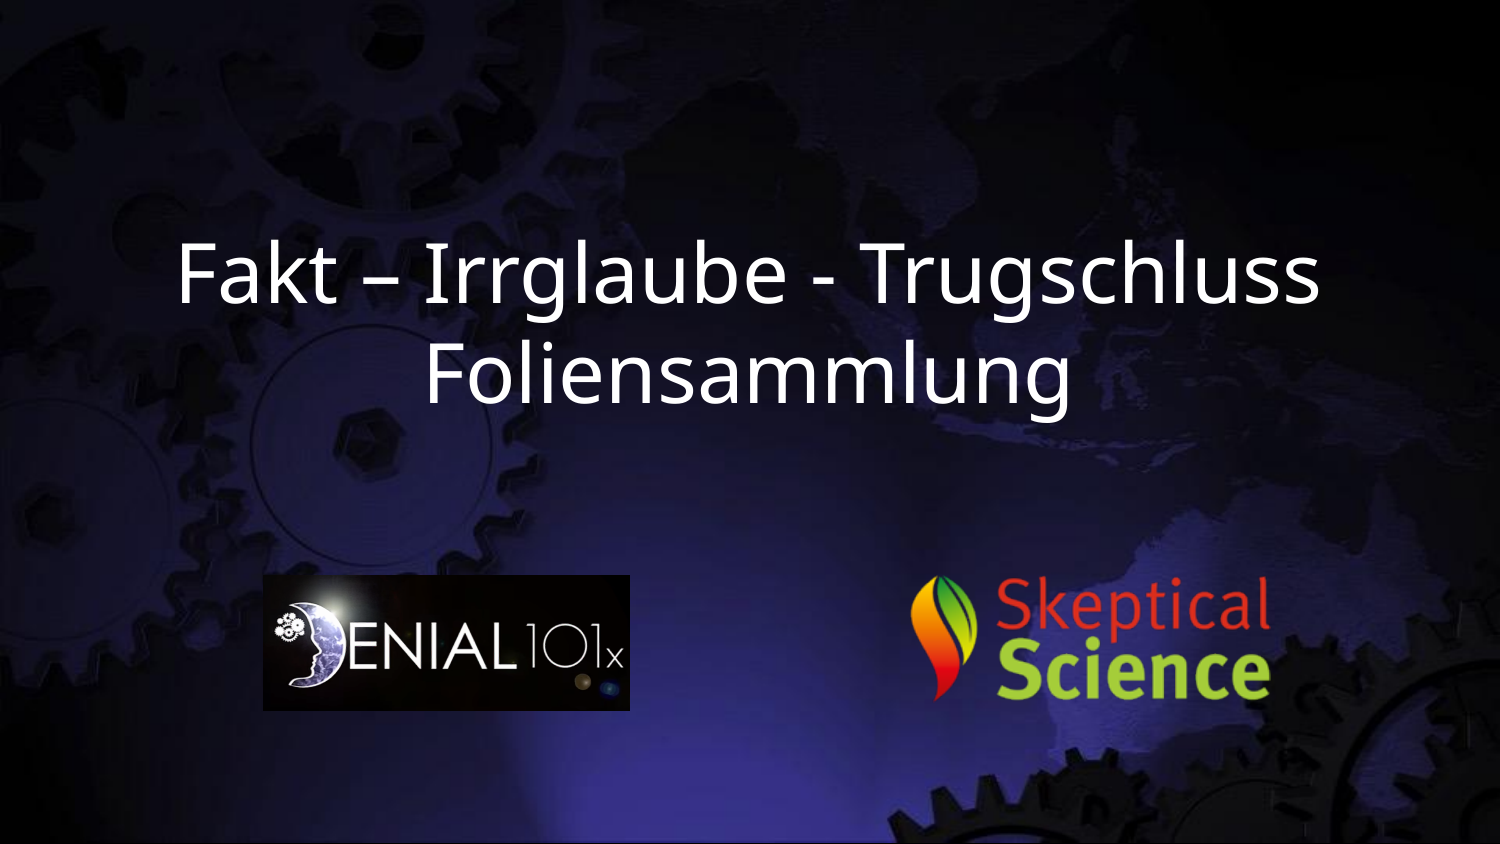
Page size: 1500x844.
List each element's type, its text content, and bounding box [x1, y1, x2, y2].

list Fakt – Irrglaube - Trugschluss Foliensammlung [85, 213, 1413, 466]
picture [0, 0, 1500, 843]
